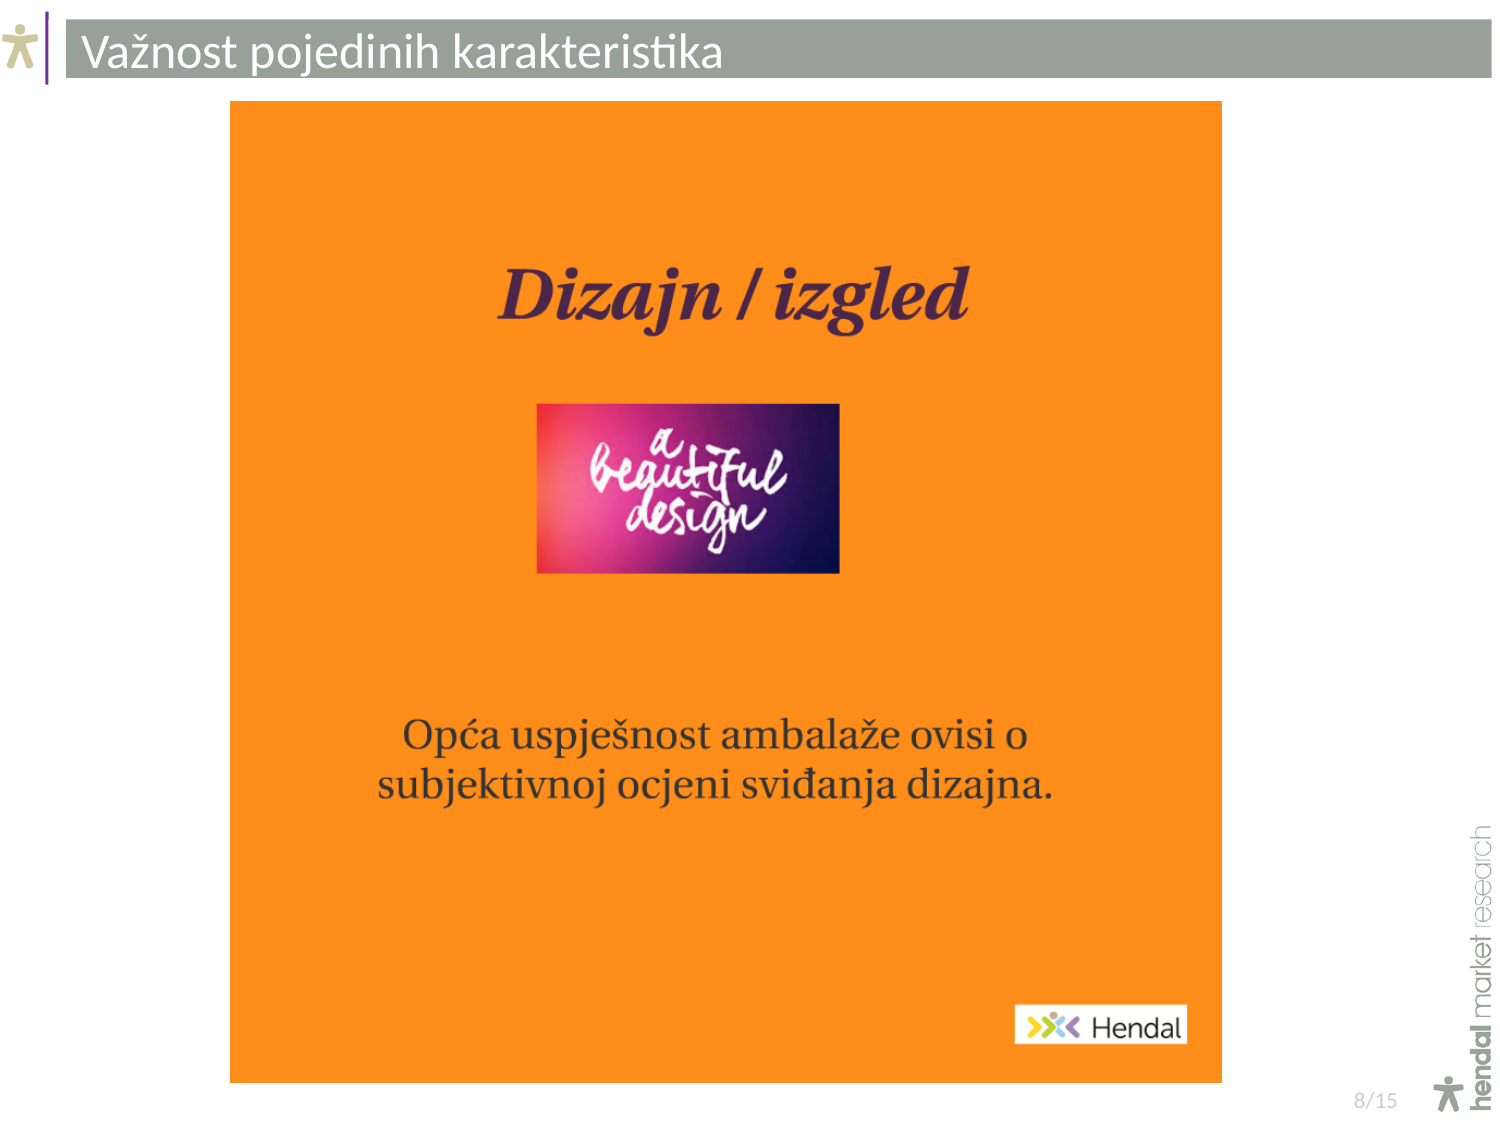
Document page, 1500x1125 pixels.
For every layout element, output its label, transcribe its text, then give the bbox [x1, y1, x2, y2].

slide_number 8/15 [1316, 1077, 1414, 1125]
picture [229, 101, 1222, 1083]
title Važnost pojedinih karakteristika [65, 18, 1492, 79]
picture [1430, 822, 1495, 1114]
picture [0, 23, 40, 71]
